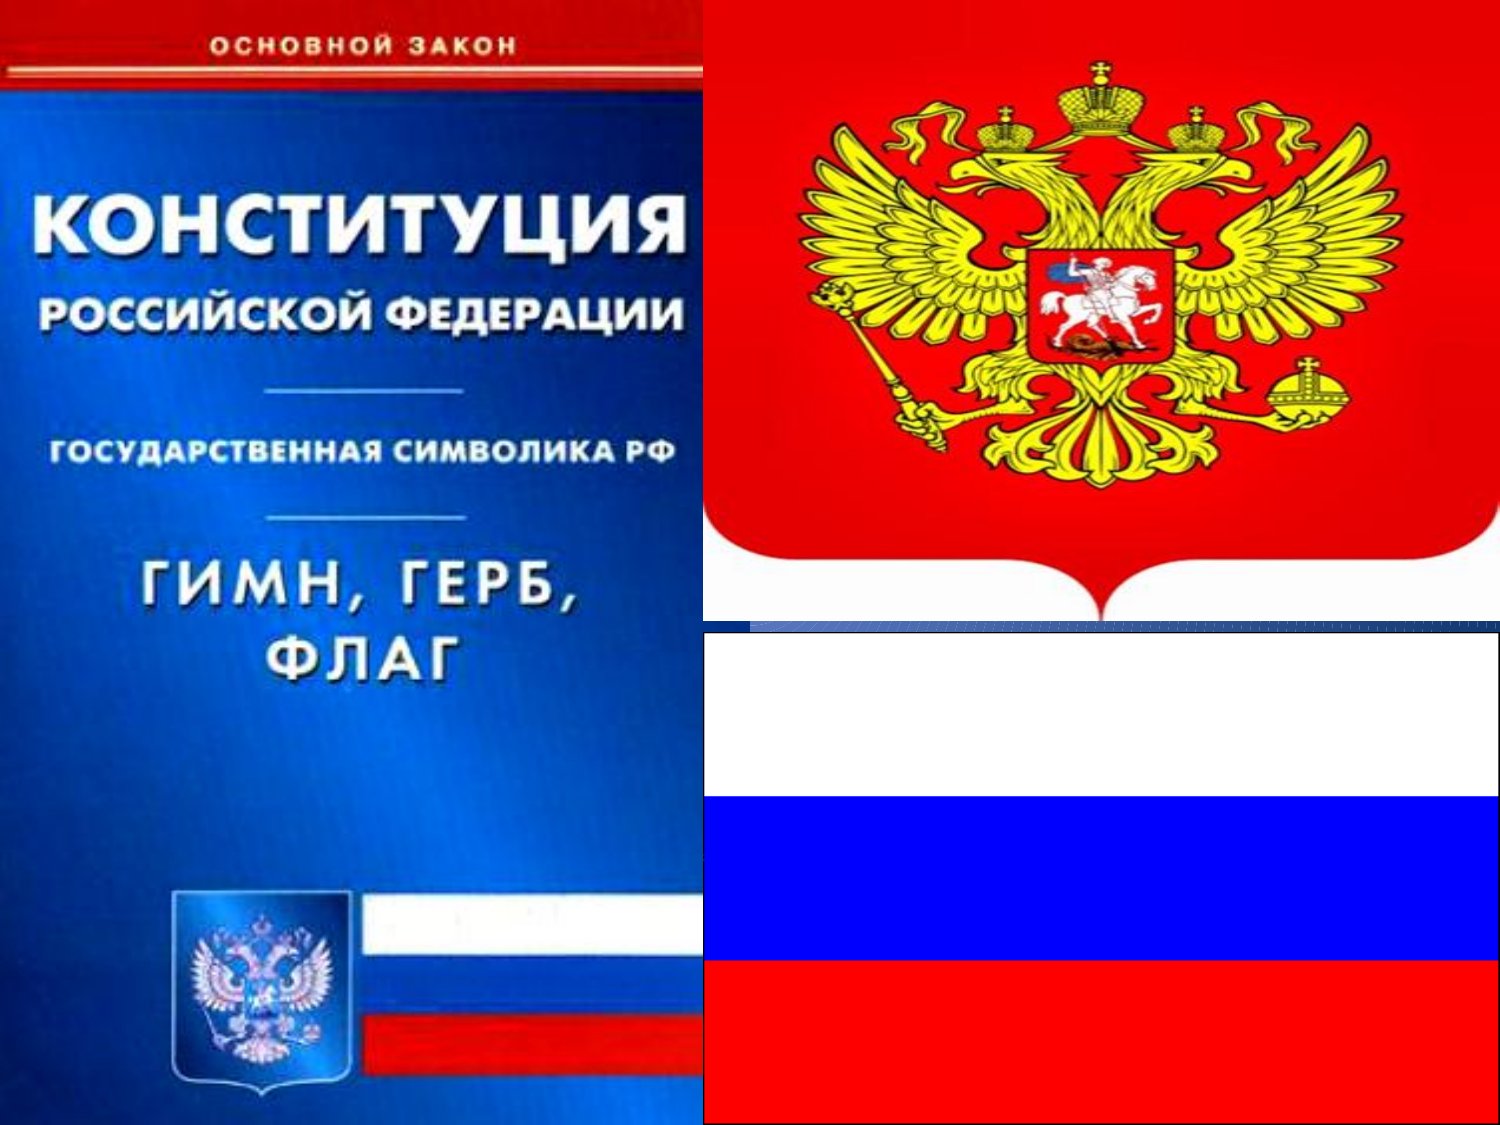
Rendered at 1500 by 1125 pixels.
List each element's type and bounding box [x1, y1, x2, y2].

picture [702, 0, 1500, 622]
picture [702, 632, 1500, 1125]
list [0, 0, 704, 1125]
